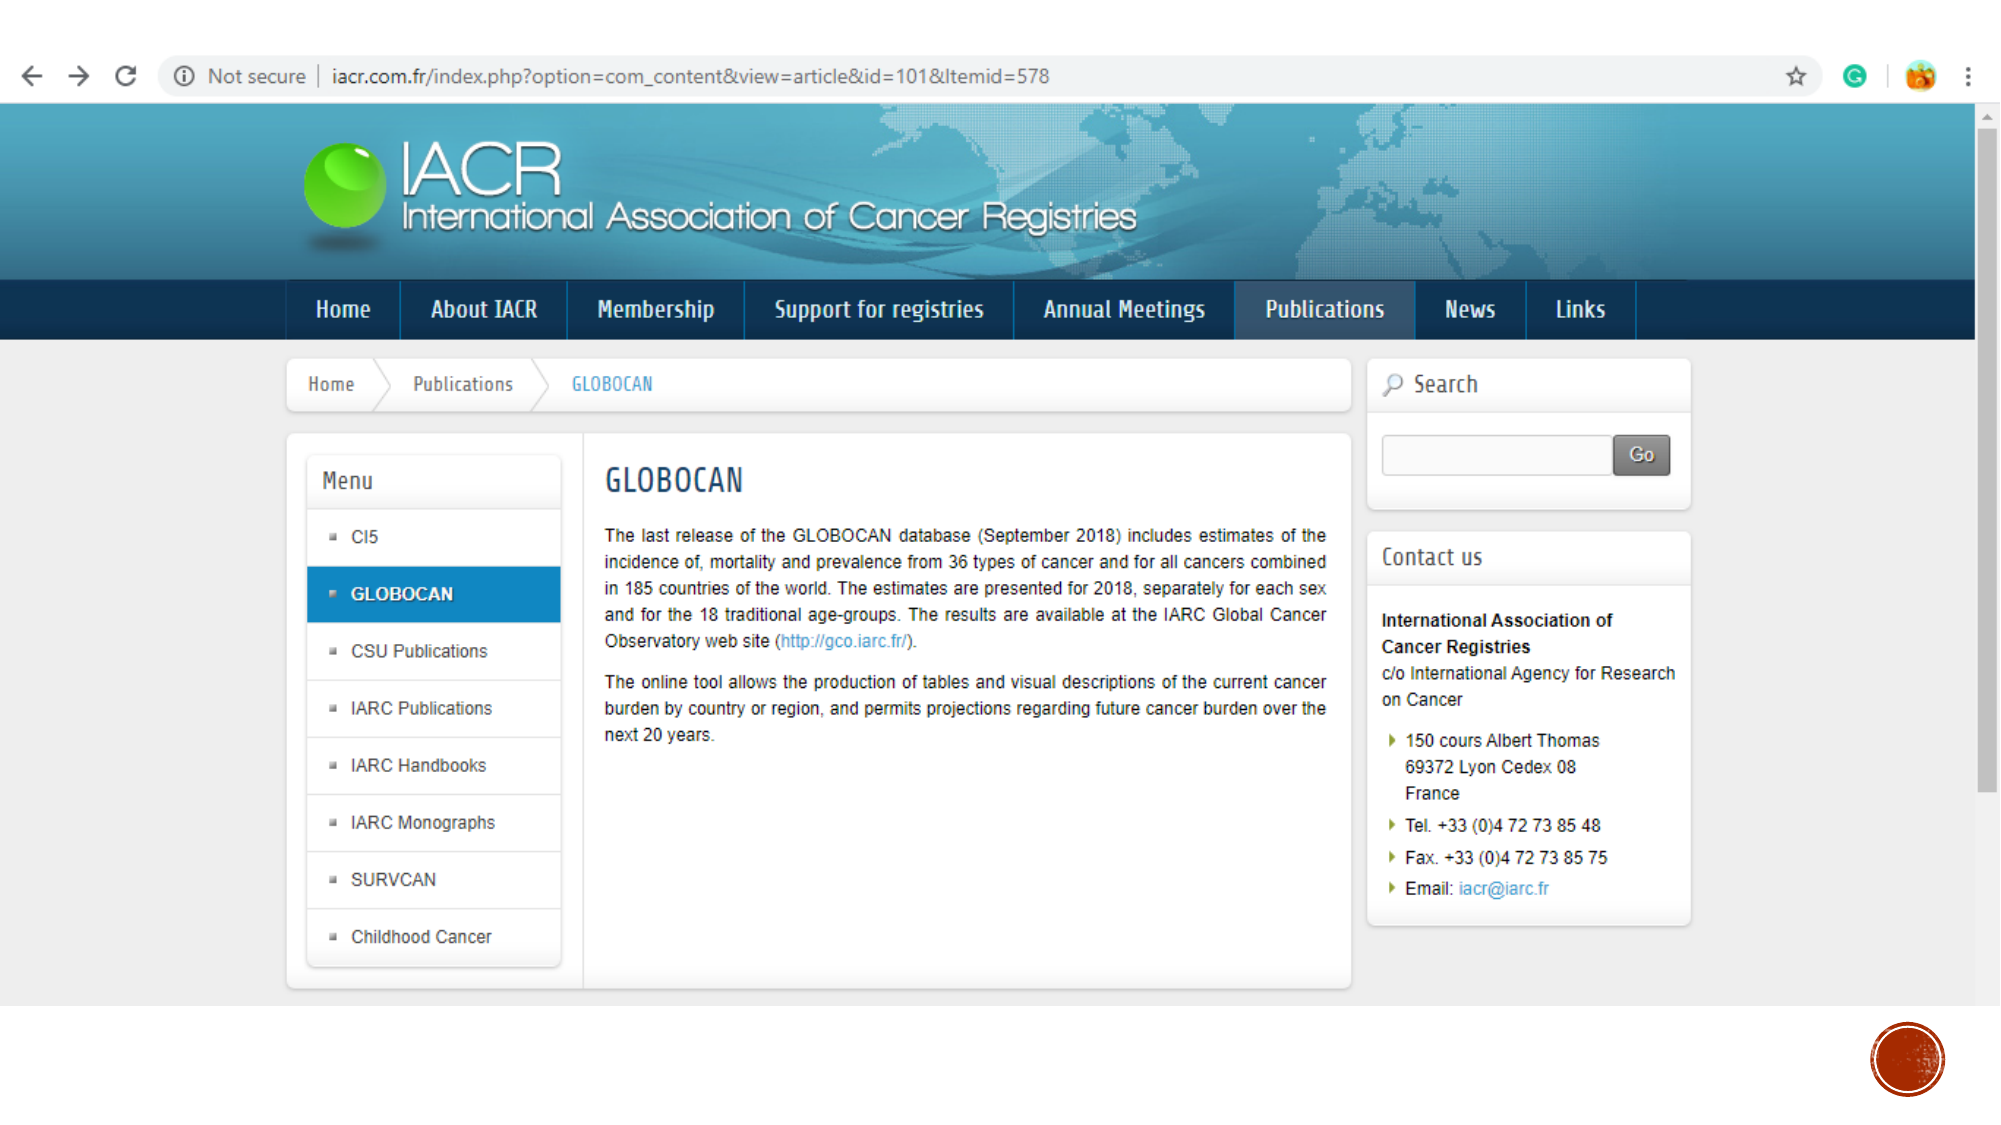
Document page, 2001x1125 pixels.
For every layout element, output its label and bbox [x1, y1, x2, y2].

picture [0, 53, 1998, 1005]
